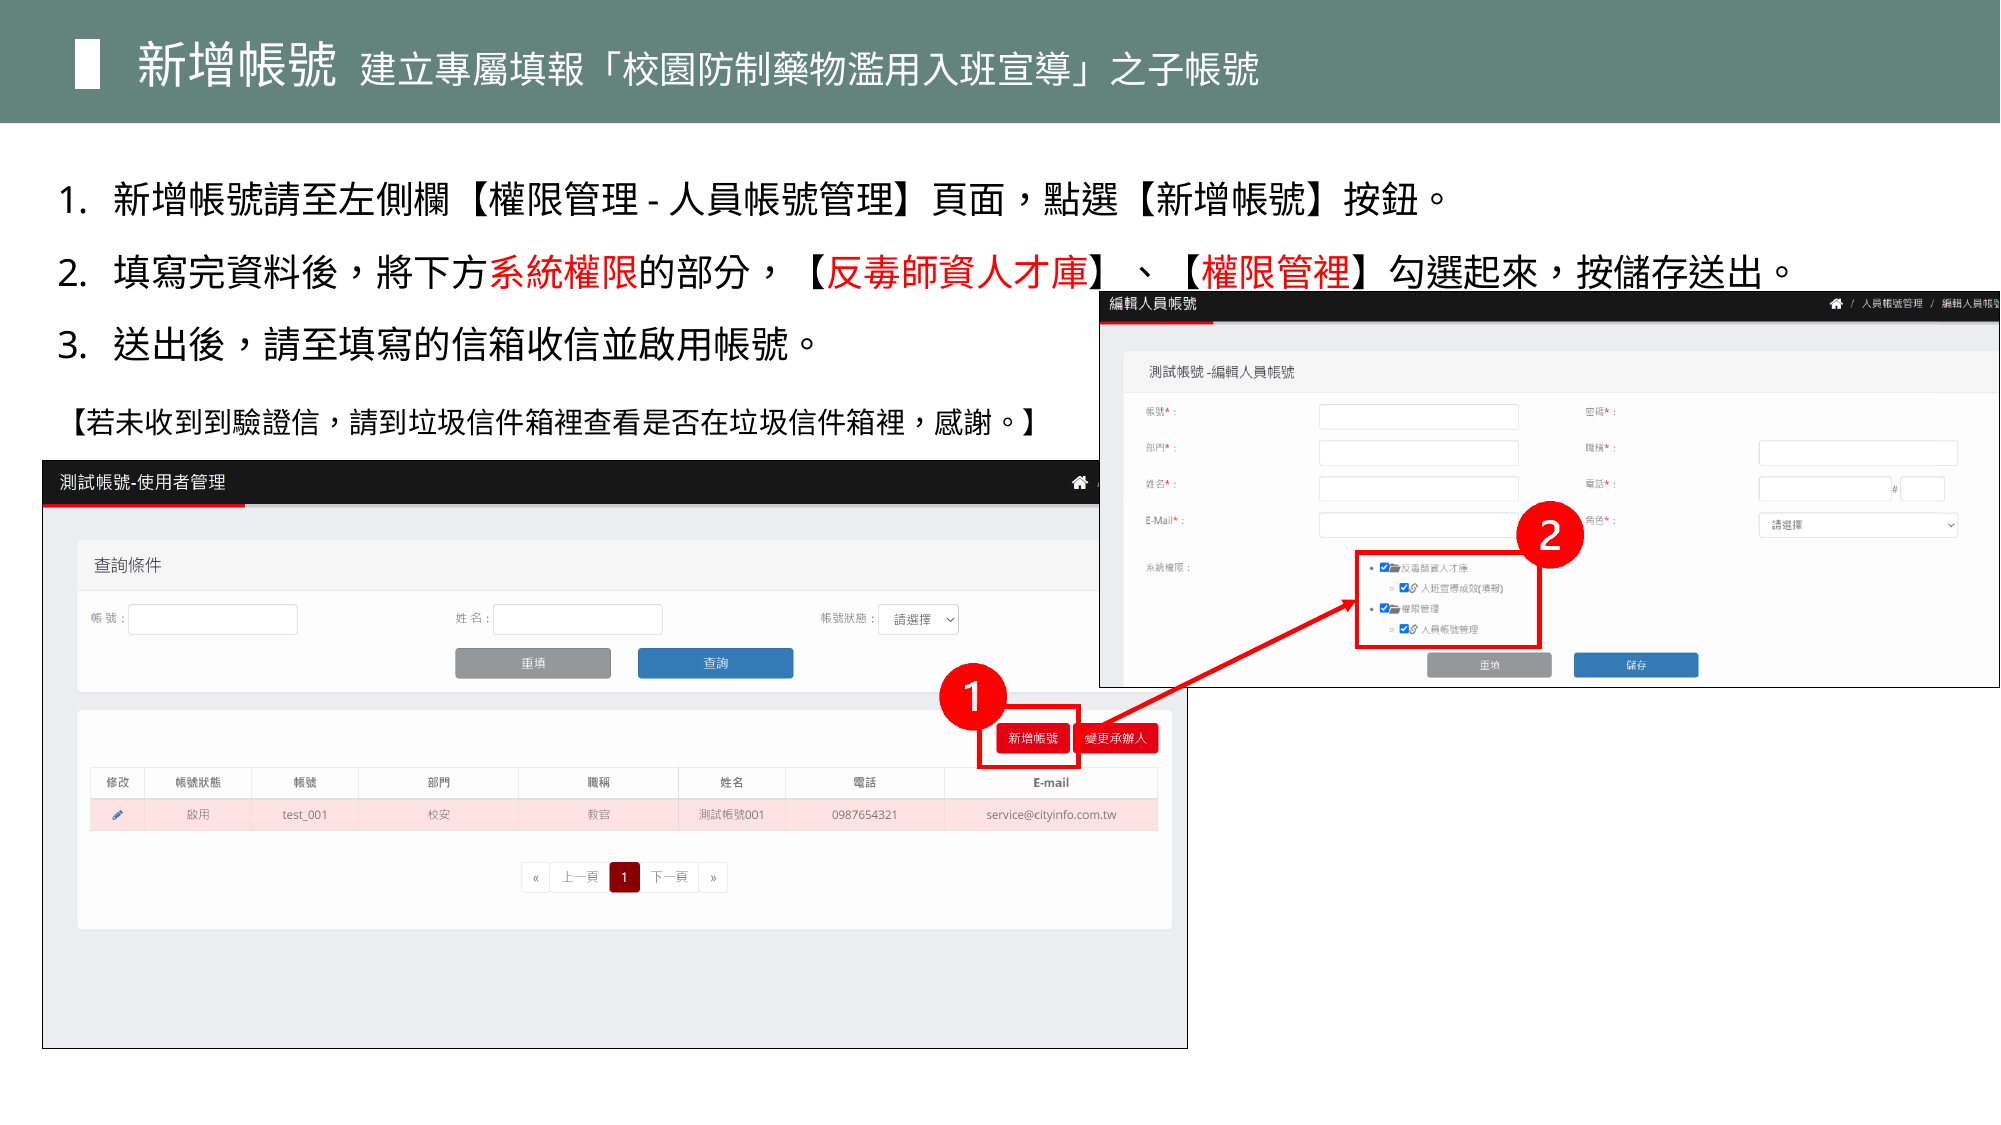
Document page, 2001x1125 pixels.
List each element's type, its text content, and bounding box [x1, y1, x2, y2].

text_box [1078, 599, 1358, 737]
picture [42, 291, 2000, 1049]
text_box ▌新增帳號 建立專屬填報「校園防制藥物濫用入班宣導」之子帳號 [60, 26, 1791, 102]
text_box 新增帳號請至左側欄【權限管理-人員帳號管理】頁面，點選【新增帳號】按鈕。 填寫完資料後，將下方系統權限的部分，【反毒師資人才庫】、【權限管裡】勾選起來，按儲存送出。 送出後，請至填寫的信箱收信並啟用帳號。 【若未收到到驗證信，請到垃圾信件箱裡查看是否在垃圾信件箱裡，感謝。】 [42, 140, 1951, 460]
text_box [0, 0, 2000, 124]
